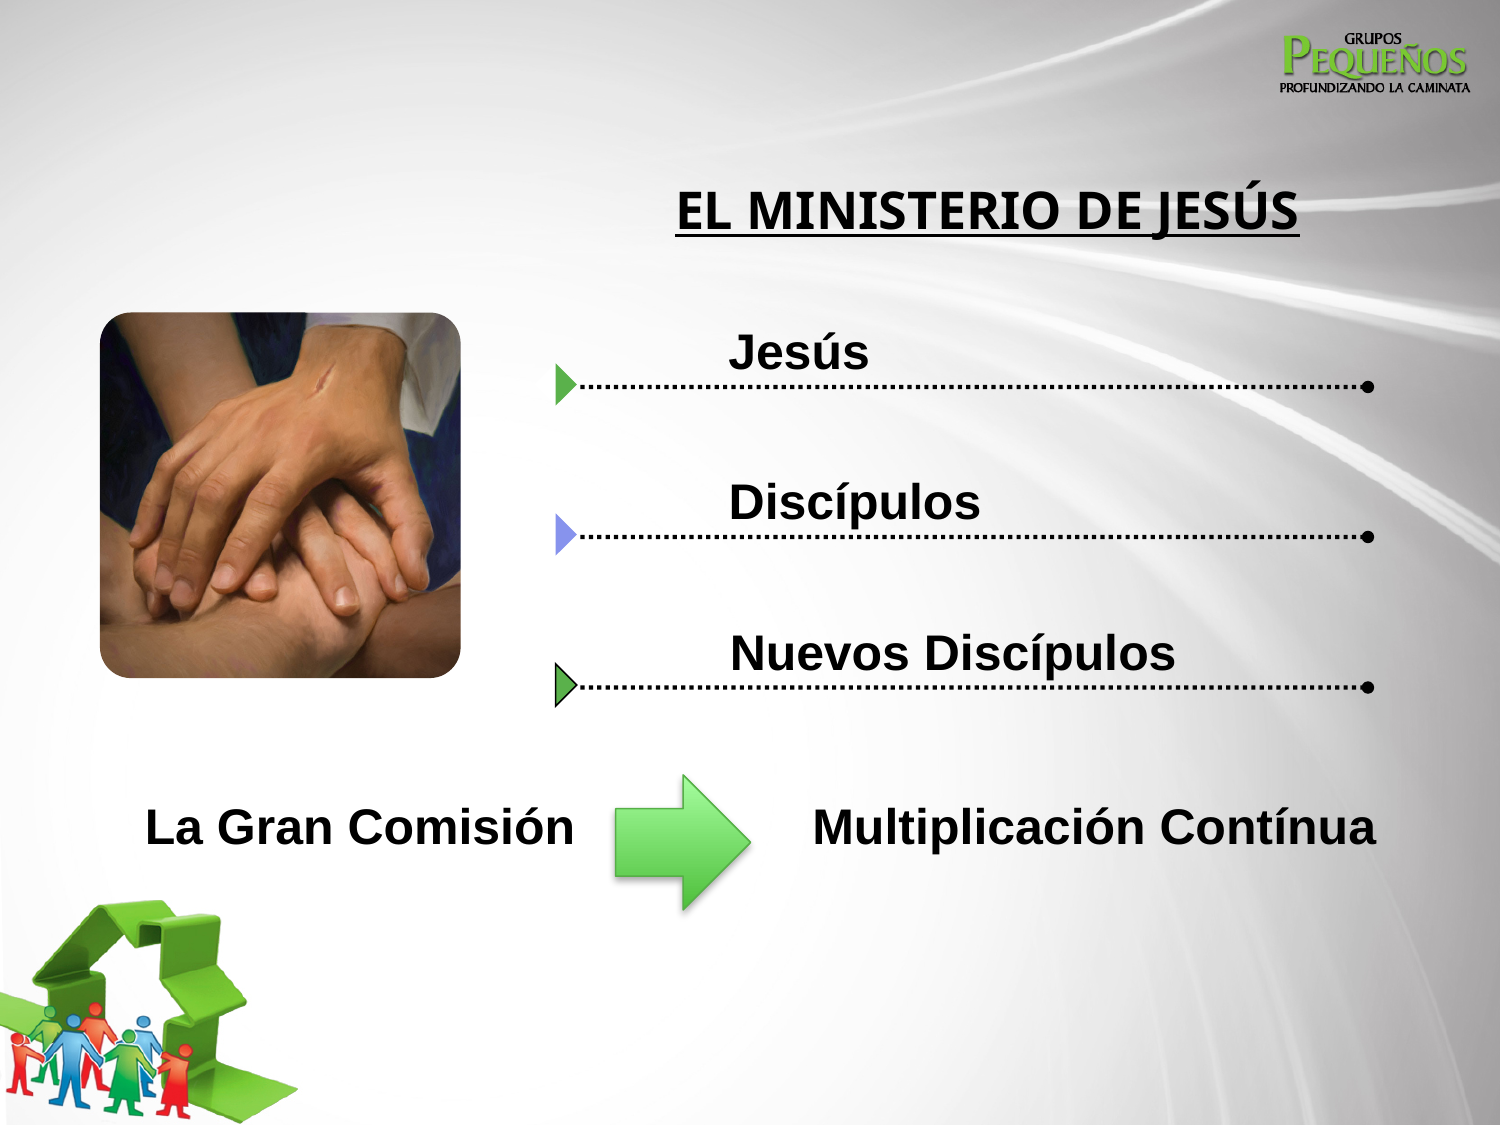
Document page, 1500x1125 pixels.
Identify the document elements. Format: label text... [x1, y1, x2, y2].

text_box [540, 462, 1369, 550]
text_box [540, 612, 1369, 701]
title EL MINISTERIO DE JESÚS [549, 162, 1425, 255]
picture [0, 0, 1500, 1125]
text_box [124, 774, 1399, 929]
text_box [540, 312, 1369, 400]
